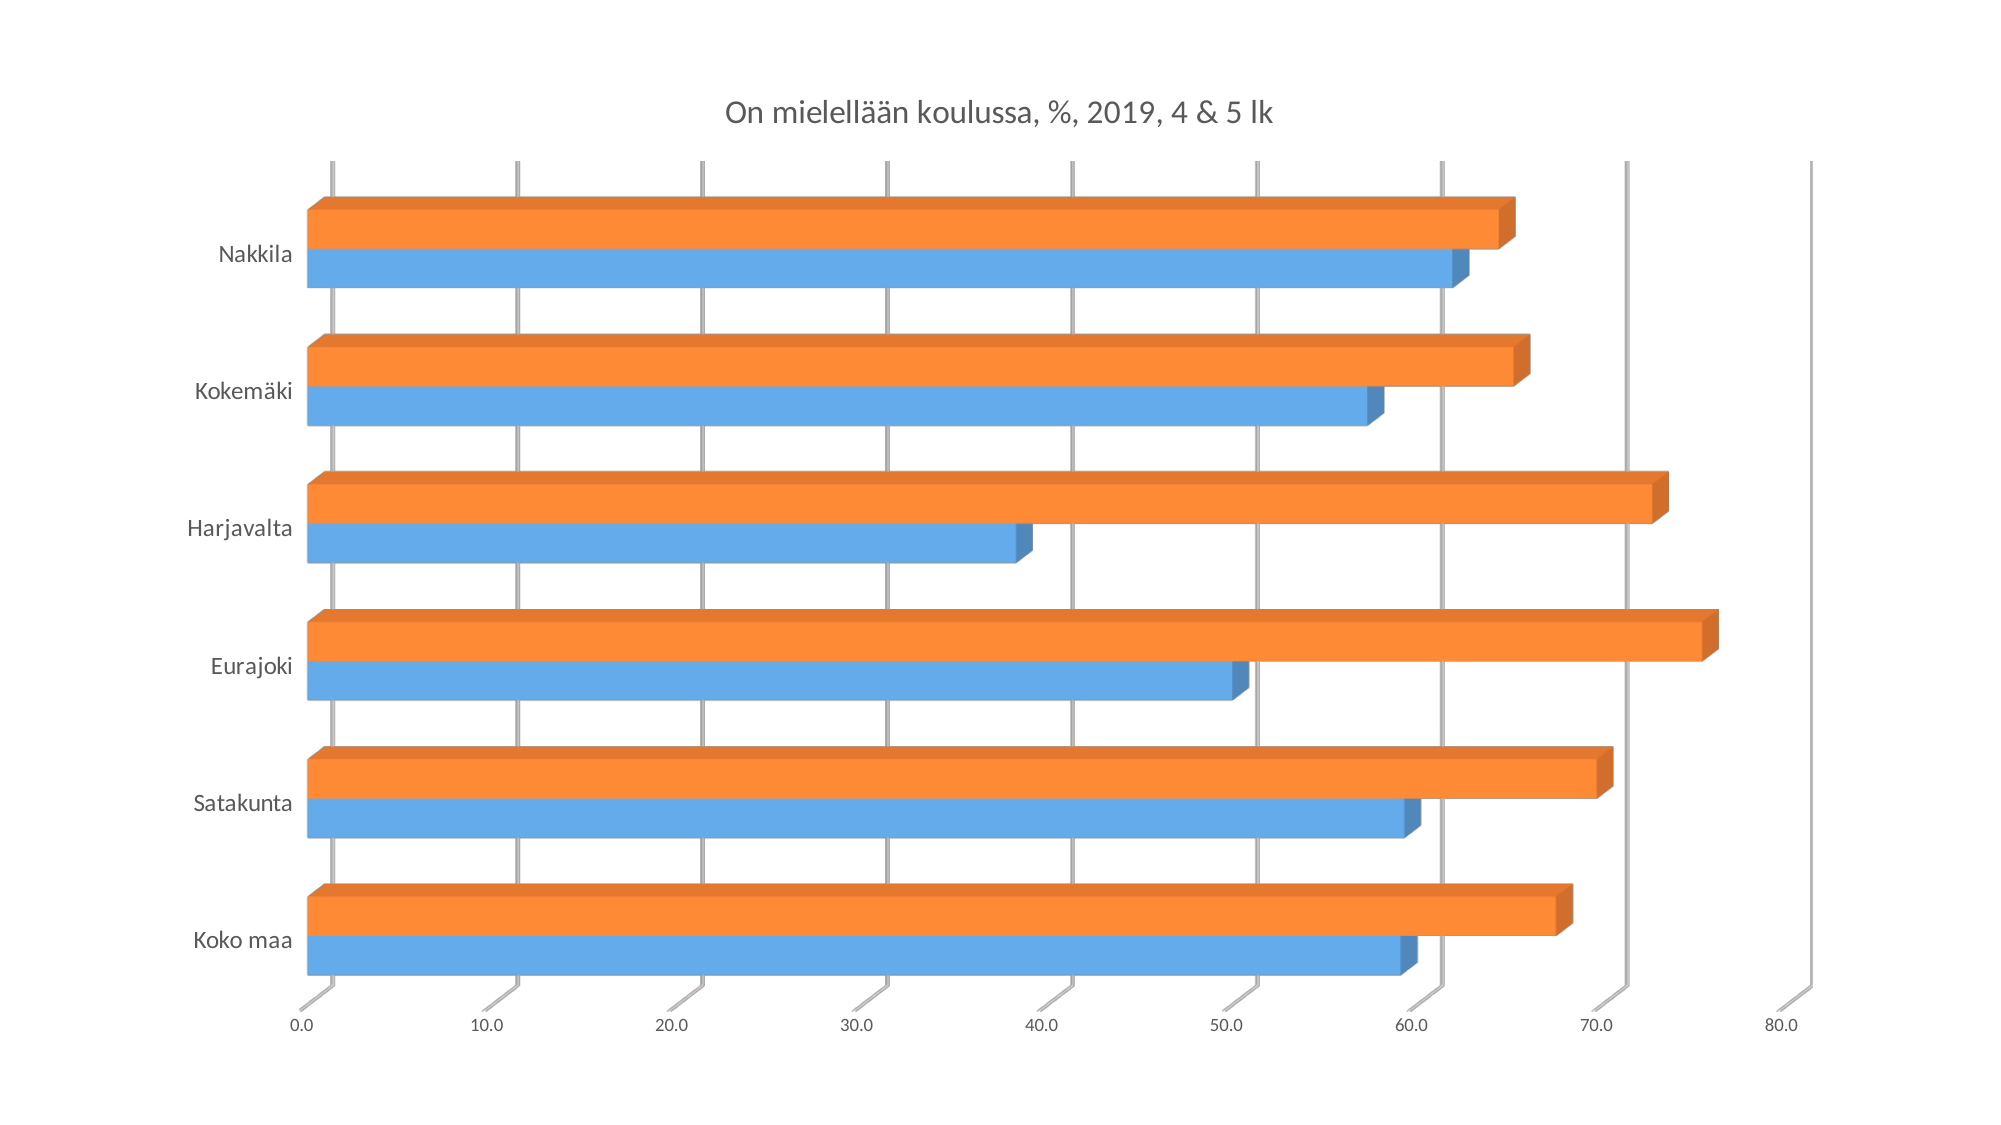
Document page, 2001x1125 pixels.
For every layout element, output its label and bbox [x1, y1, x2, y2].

chart [137, 61, 1863, 1056]
